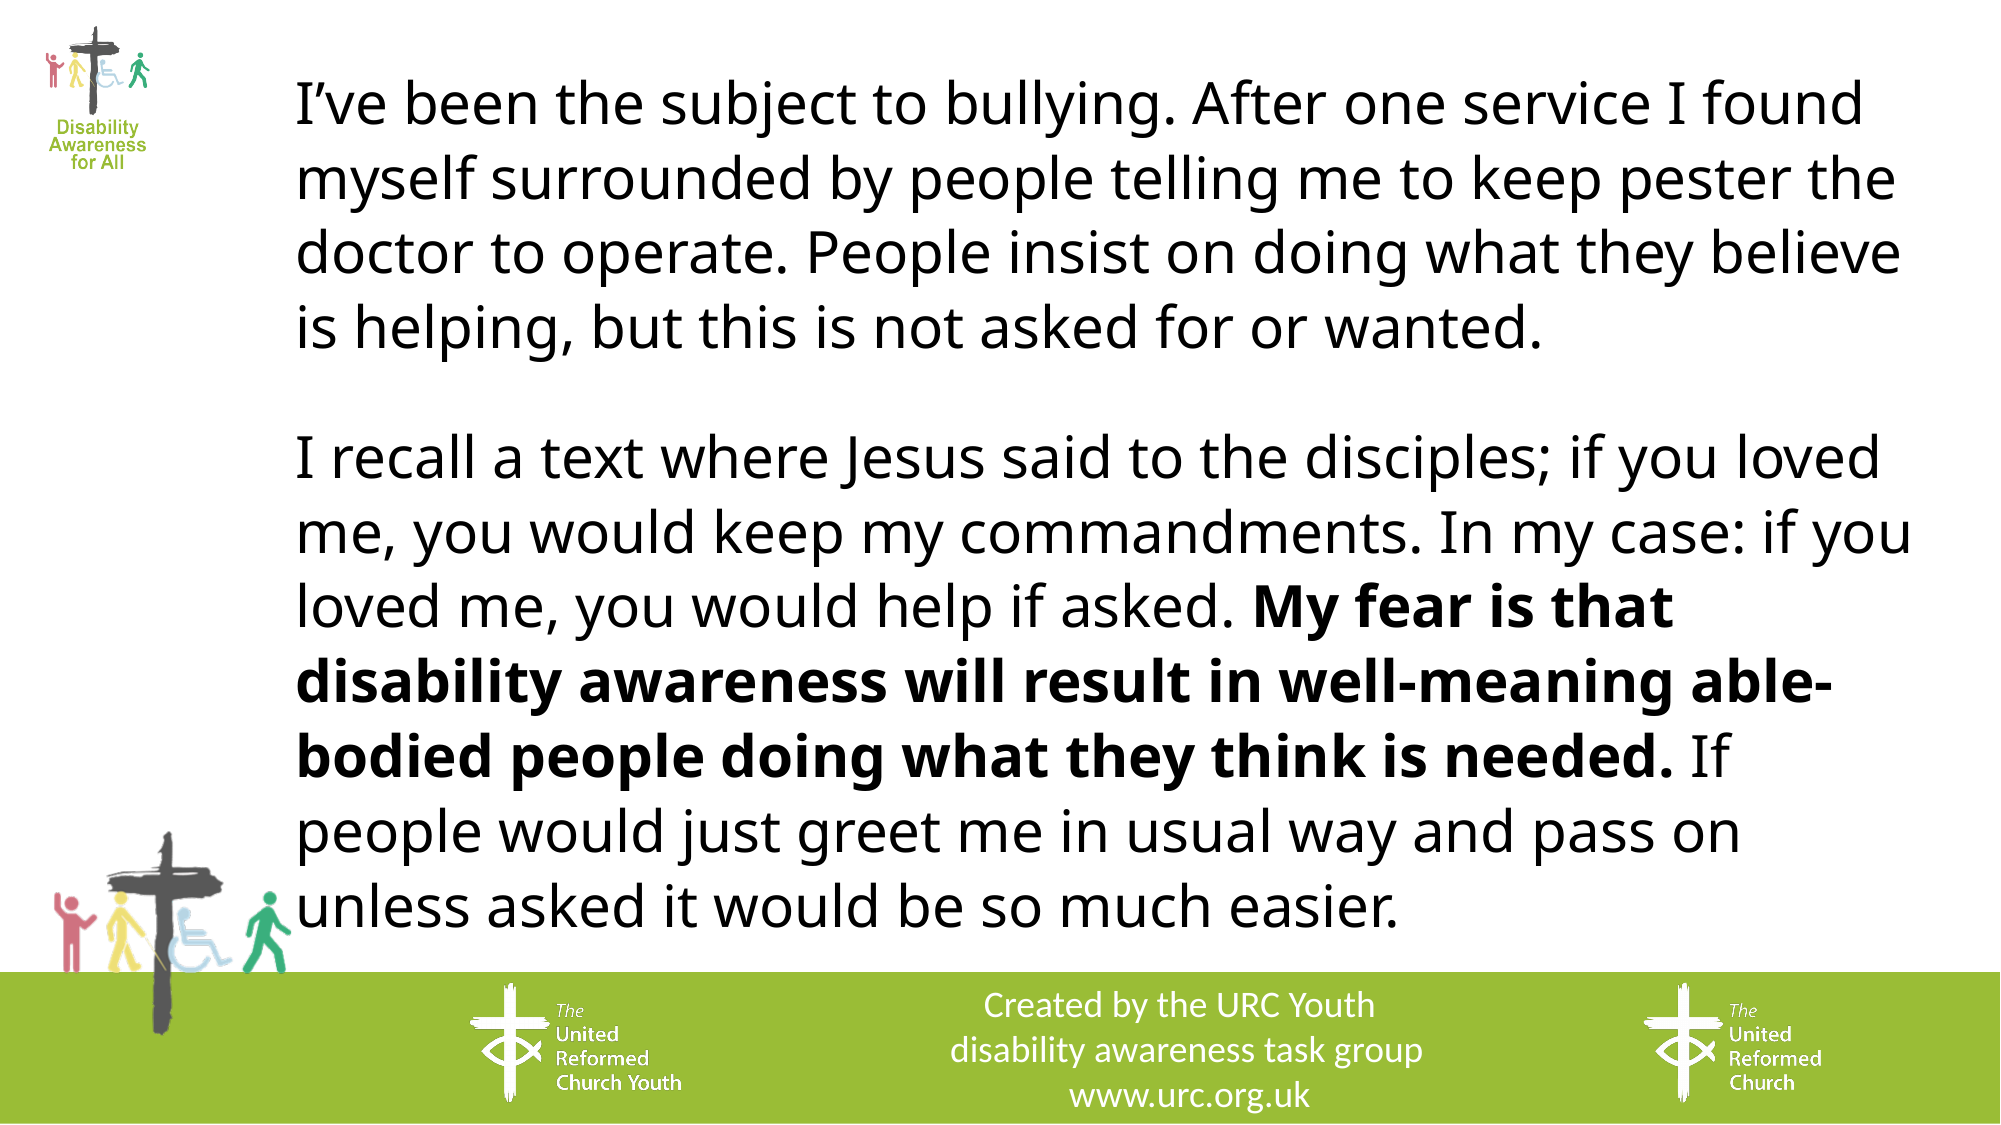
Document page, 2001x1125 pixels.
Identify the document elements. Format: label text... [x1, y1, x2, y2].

picture [39, 799, 306, 1066]
picture [463, 976, 689, 1109]
text_box Created by the URC Youth disability awareness task group www.urc.org.uk [0, 971, 2000, 1125]
picture [1637, 976, 1828, 1110]
picture [39, 21, 156, 182]
text_box I’ve been the subject to bullying. After one service I found myself surrounded by people telling me to keep pester the doctor to operate. People insist on doing what they believe is helping, but this is not asked for or wanted. I recall a text where Jesus said to the disciples; if you loved me, you would keep my commandments. In my case: if you loved me, you would help if asked. My fear is that disability awareness will result in well-meaning able-bodied people doing what they think is needed. If people would just greet me in usual way and pass on unless asked it would be so much easier. [280, 53, 1940, 947]
